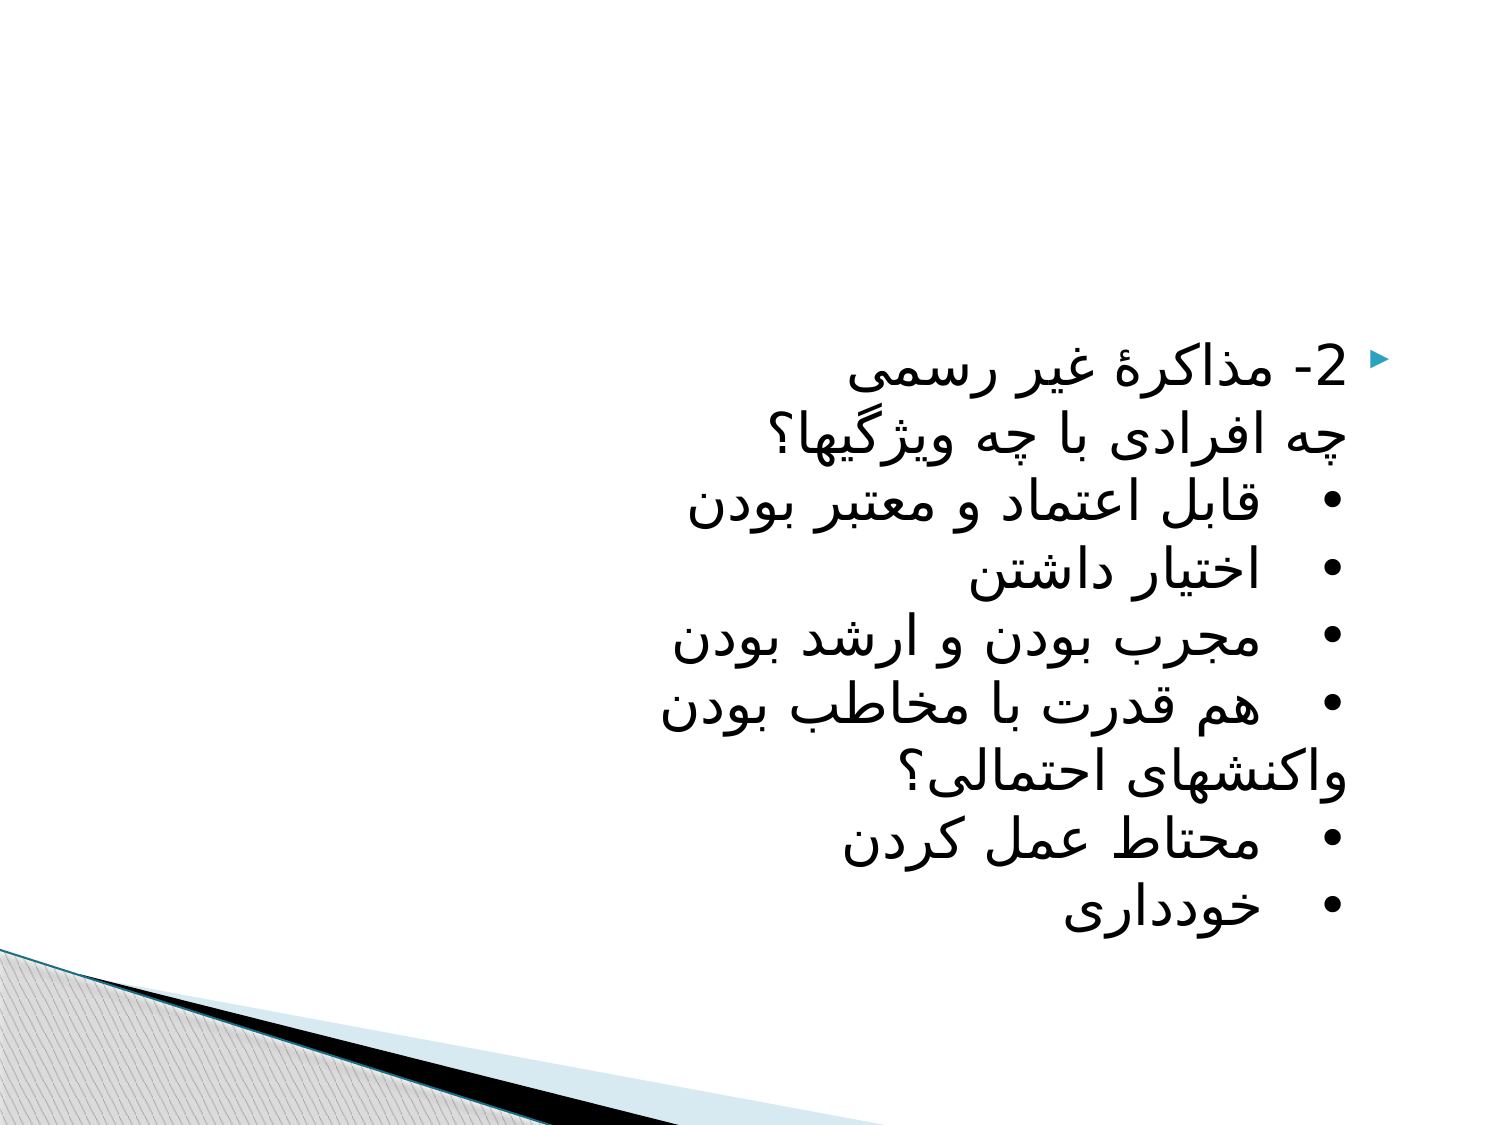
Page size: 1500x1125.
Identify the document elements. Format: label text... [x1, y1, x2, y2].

list 2- مذاکرۀ غیر رسمی چه افرادی با چه ویژگیها؟ • قابل اعتماد و معتبر بودن • اختیار داشتن • مجرب بودن و ارشد بودن • هم قدرت با مخاطب بودن واکنشهای احتمالی؟ • محتاط عمل کردن • خودداری [75, 246, 1425, 989]
